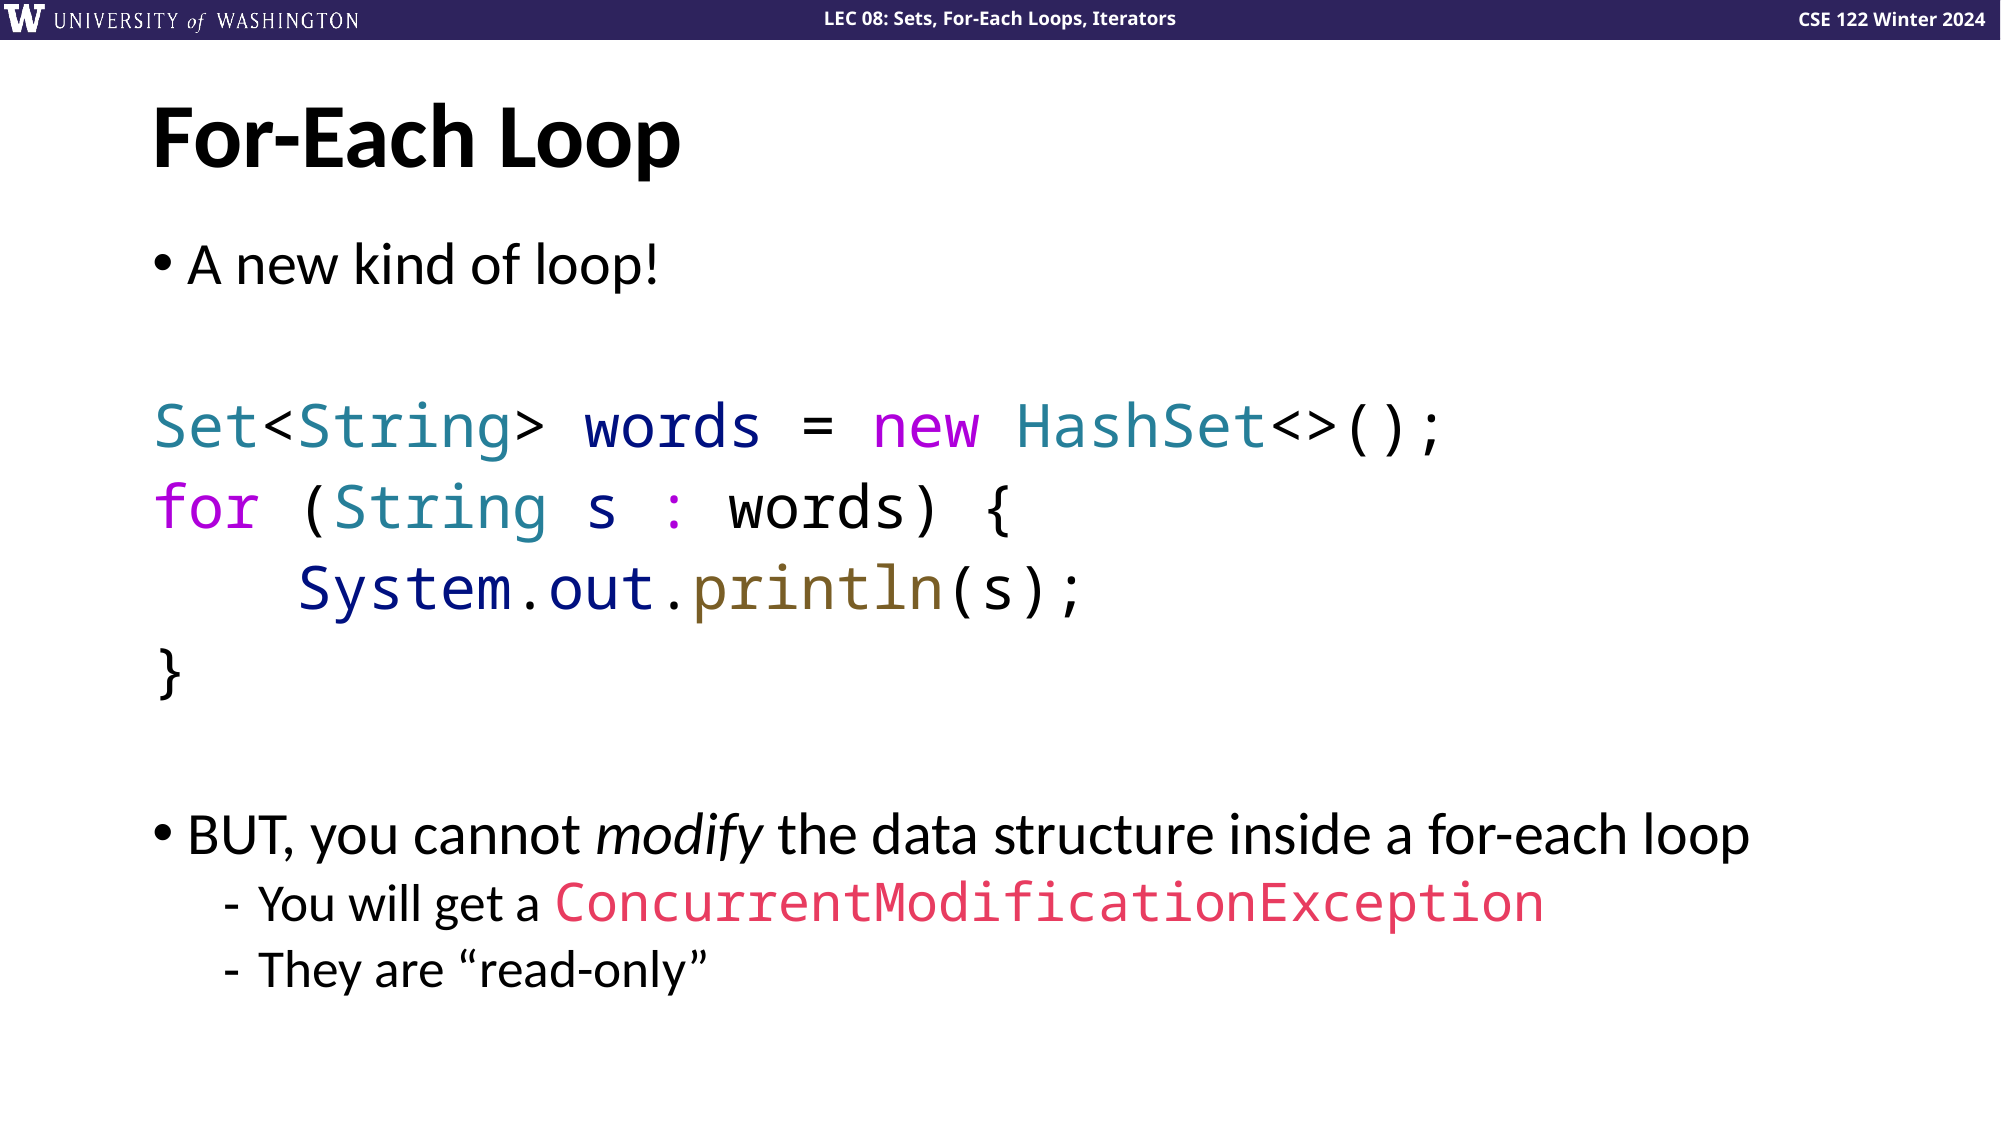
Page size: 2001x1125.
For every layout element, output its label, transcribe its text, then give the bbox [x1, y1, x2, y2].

list A new kind of loop! Set<String> words = new HashSet<>(); for (String s : words) { System.out.println(s); } BUT, you cannot modify the data structure inside a for-each loop You will get a ConcurrentModificationException They are “read-only” [137, 224, 1863, 1014]
title For-Each Loop [137, 74, 1863, 200]
picture [4, 4, 358, 33]
